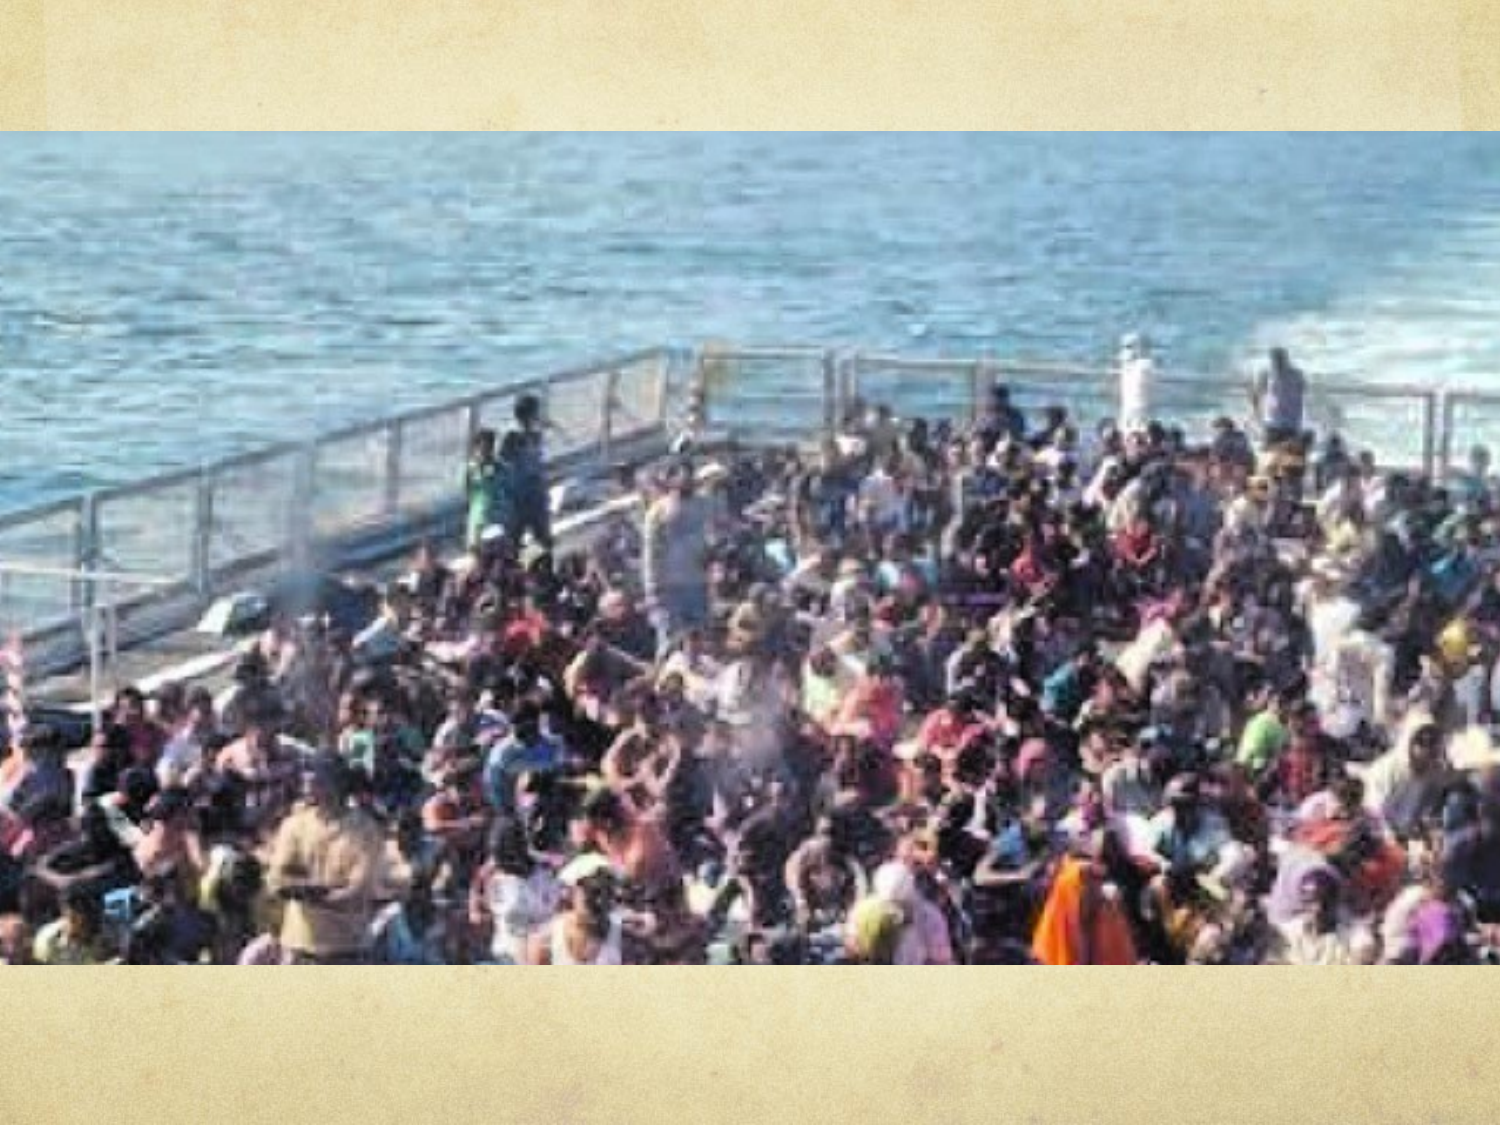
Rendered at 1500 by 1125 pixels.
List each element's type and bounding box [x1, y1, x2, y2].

list [0, 131, 1500, 966]
picture [0, 0, 1500, 131]
picture [0, 966, 1500, 1125]
